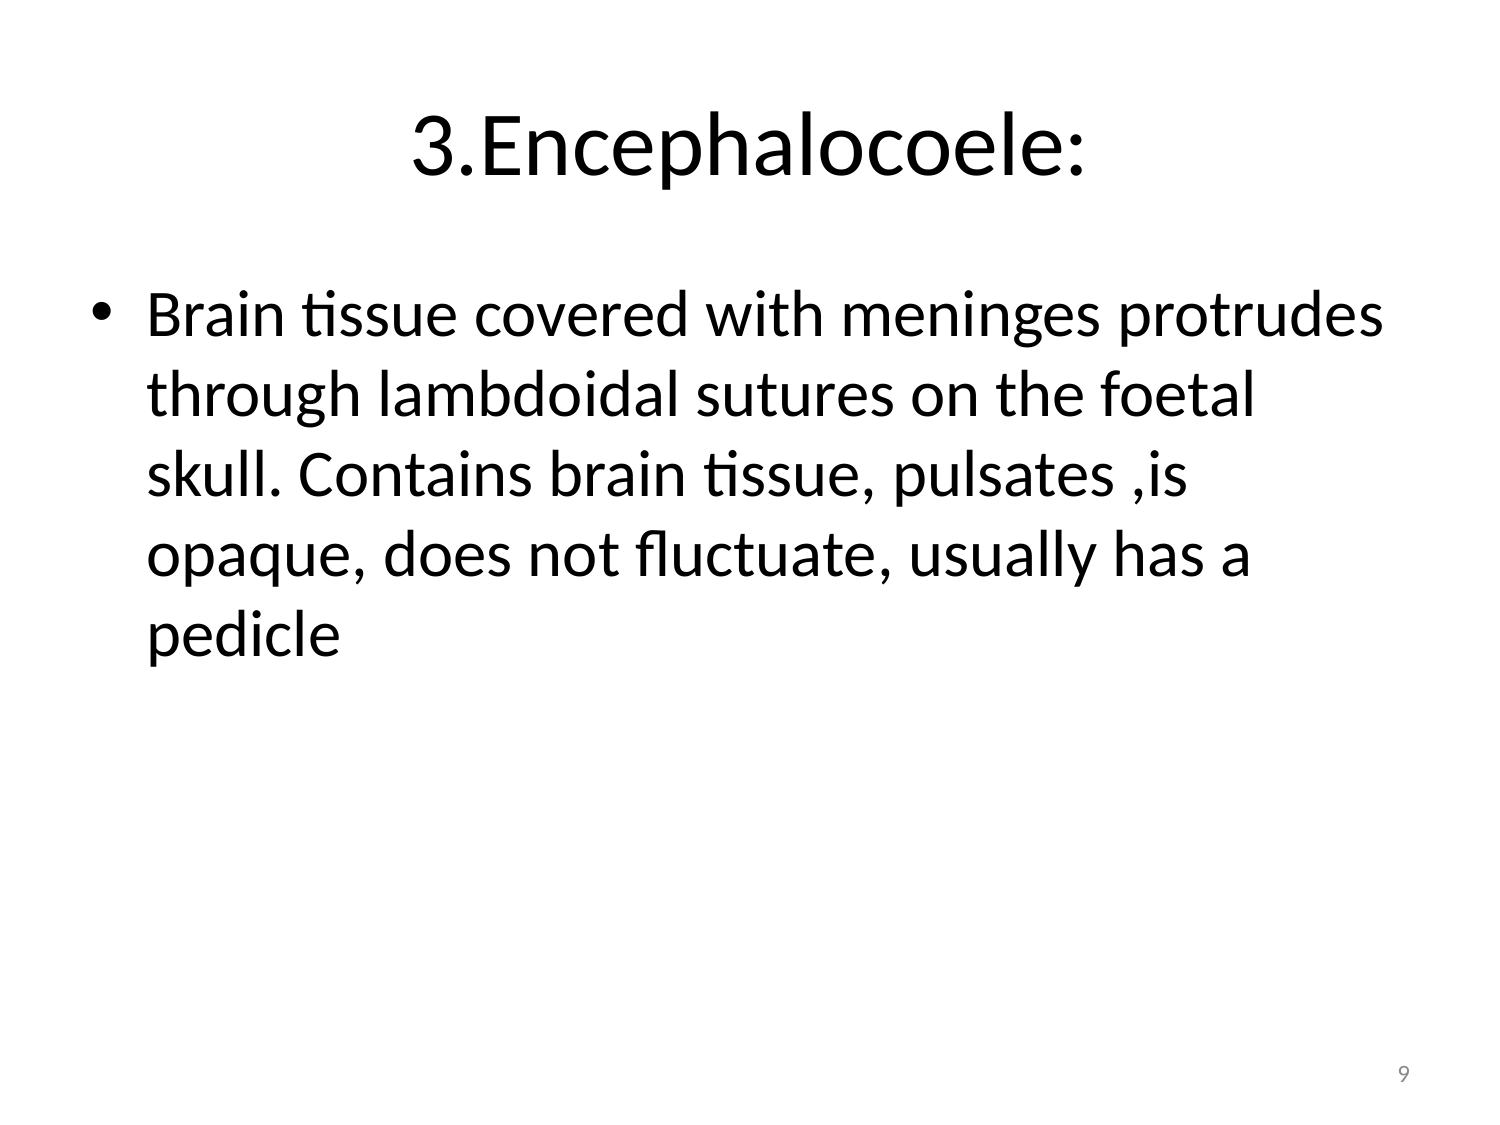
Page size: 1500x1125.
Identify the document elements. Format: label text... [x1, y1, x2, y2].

slide_number 9 [1074, 1042, 1425, 1103]
title 3.Encephalocoele: [75, 45, 1425, 233]
list Brain tissue covered with meninges protrudes through lambdoidal sutures on the foetal skull. Contains brain tissue, pulsates ,is opaque, does not fluctuate, usually has a pedicle [75, 262, 1425, 1005]
